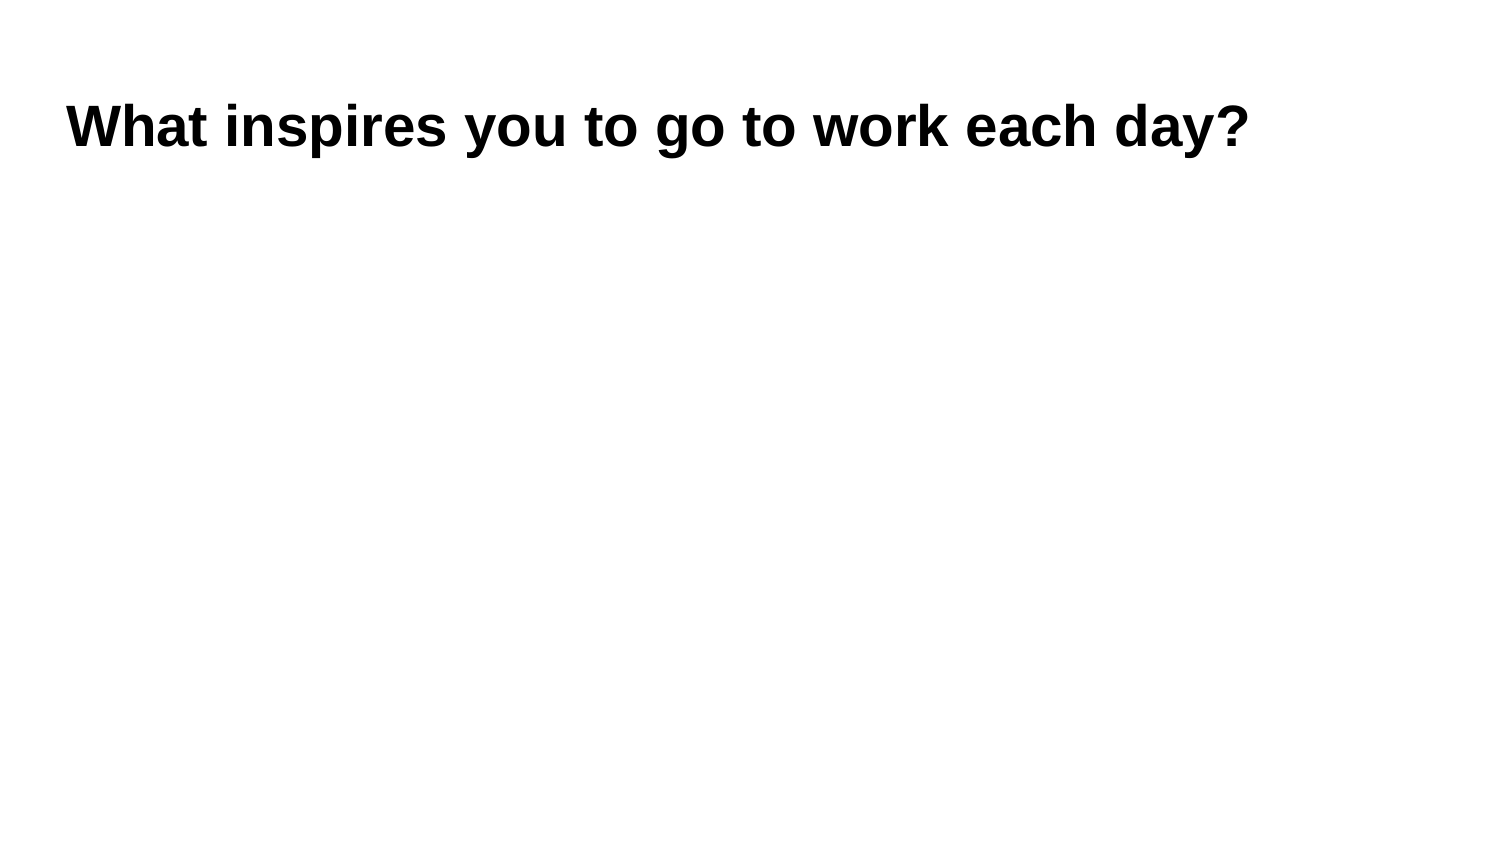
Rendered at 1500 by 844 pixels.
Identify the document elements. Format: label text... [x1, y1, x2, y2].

title What inspires you to go to work each day? [51, 72, 1449, 167]
